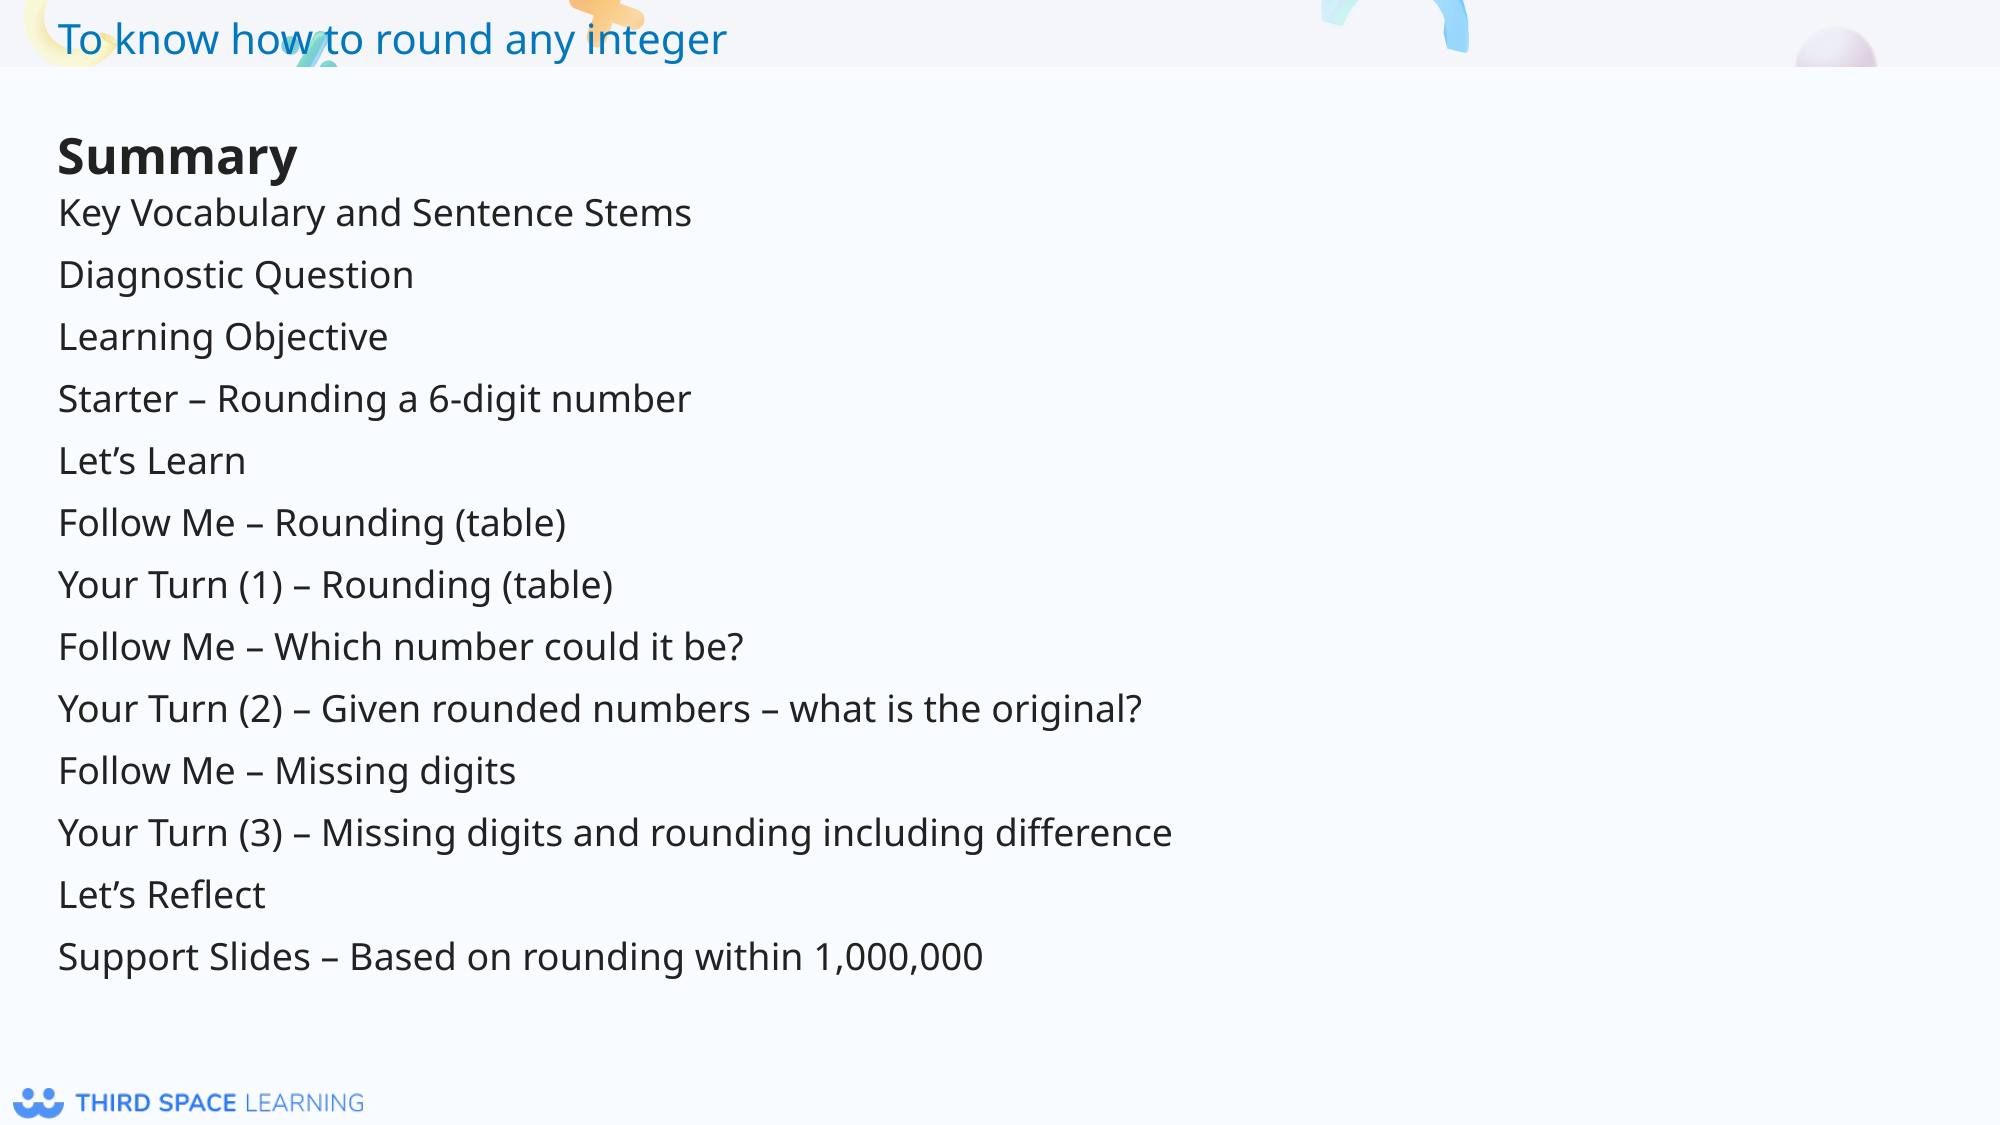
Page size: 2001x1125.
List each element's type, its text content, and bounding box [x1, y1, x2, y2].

text_box Summary Key Vocabulary and Sentence Stems Diagnostic Question Learning Objective Starter – Rounding a 6-digit number Let’s Learn Follow Me – Rounding (table) Your Turn (1) – Rounding (table) Follow Me – Which number could it be? Your Turn (2) – Given rounded numbers – what is the original? Follow Me – Missing digits Your Turn (3) – Missing digits and rounding including difference Let’s Reflect Support Slides – Based on rounding within 1,000,000 [43, 111, 1969, 1056]
picture [13, 1088, 365, 1119]
picture [0, 0, 2000, 67]
